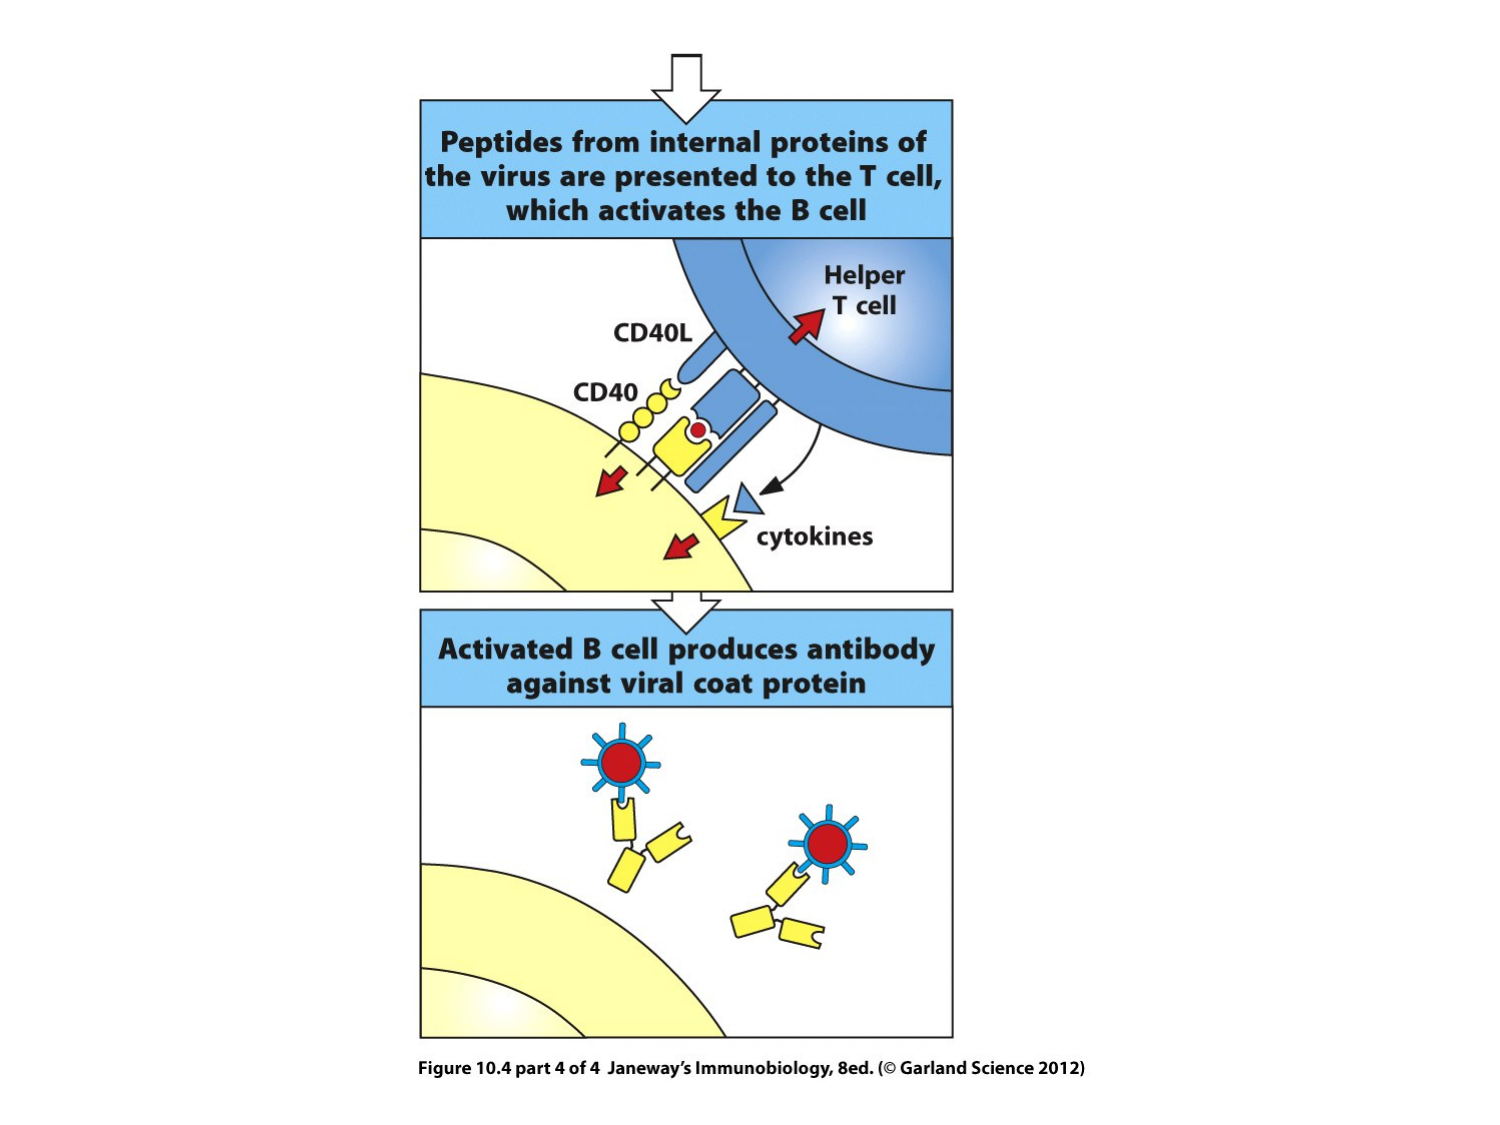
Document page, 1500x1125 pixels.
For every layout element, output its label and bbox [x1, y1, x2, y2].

picture [410, 45, 1091, 1082]
